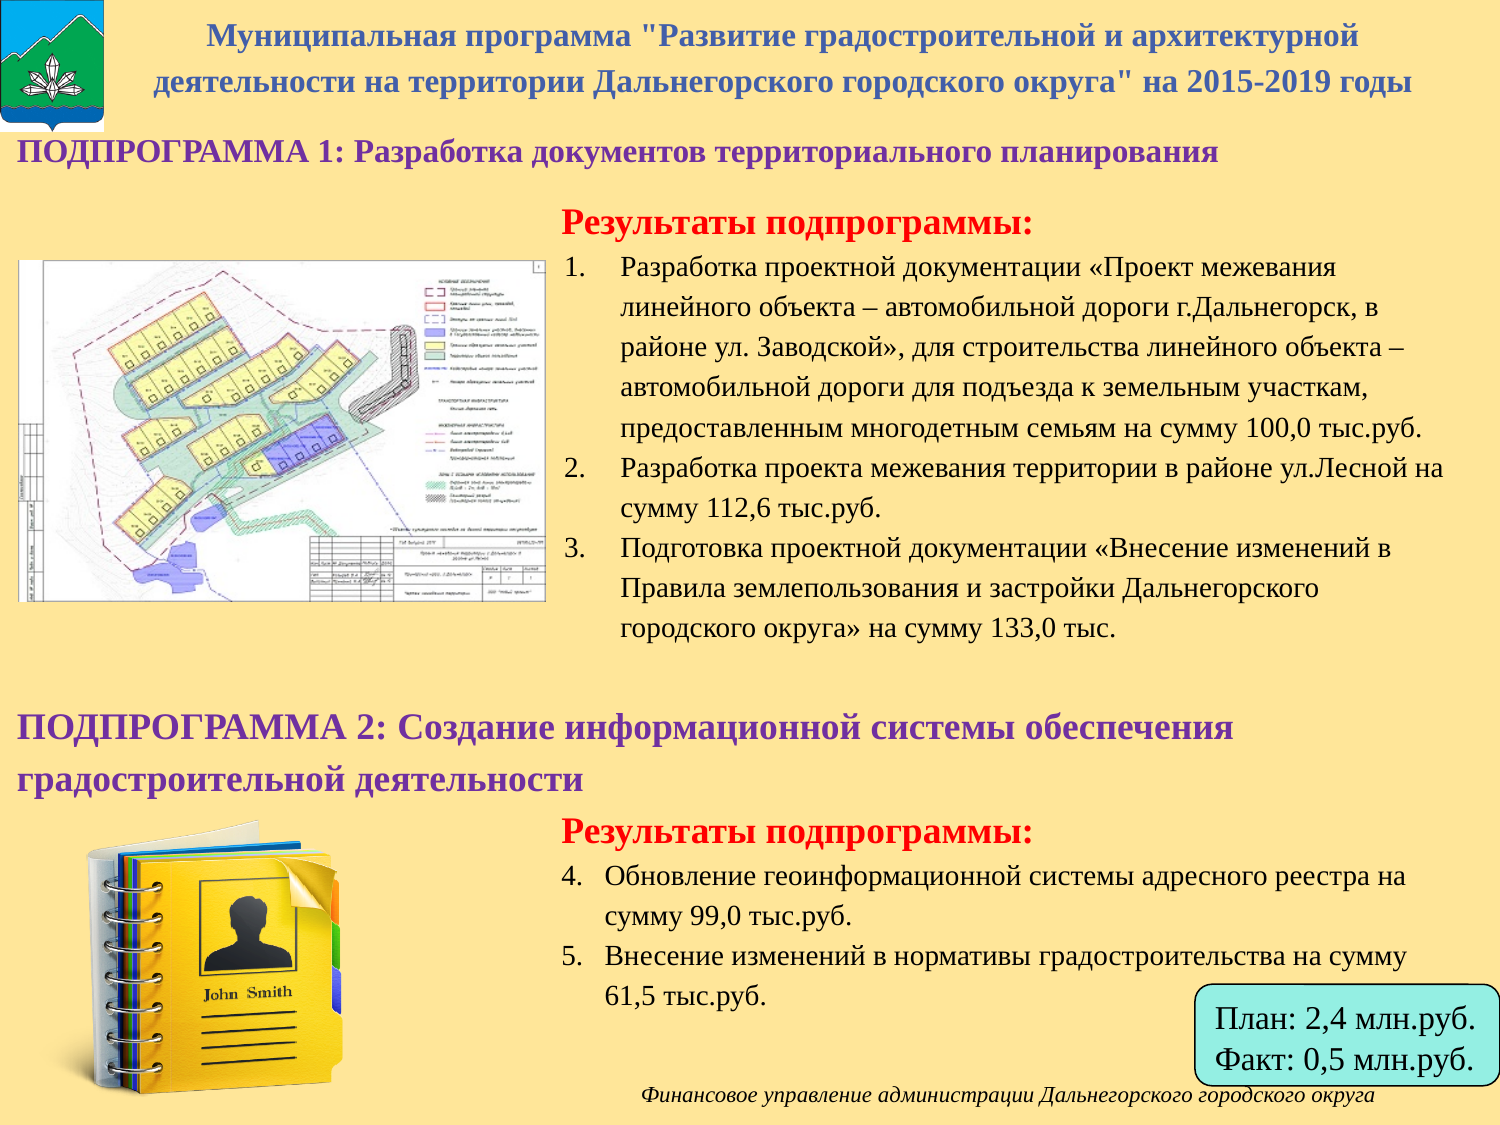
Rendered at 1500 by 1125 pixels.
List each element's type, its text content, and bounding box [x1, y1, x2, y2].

picture [0, 15, 104, 116]
picture [18, 260, 546, 602]
text_box Муниципальная программа "Развитие градостроительной и архитектурной деятельности на территории Дальнегорского городского округа" на 2015-2019 годы [92, 0, 1476, 107]
text_box ПОДПРОГРАММА 1: Разработка документов территориального планирования Результаты подпрограммы: Разработка проектной документации «Проект межевания линейного объекта – автомобильной дороги г.Дальнегорск, в районе ул. Заводской», для строительства линейного объекта –автомобильной дороги для подъезда к земельным участкам, предоставленным многодетным семьям на сумму 100,0 тыс.руб. Разработка проекта межевания территории в районе ул.Лесной на сумму 112,6 тыс.руб. Подготовка проектной документации «Внесение изменений в Правила землепользования и застройки Дальнегорского городского округа» на сумму 133,0 тыс. ПОДПРОГРАММА 2: Создание информационной системы обеспечения градостроительной деятельности Результаты подпрограммы: Обновление геоинформационной системы адресного реестра на сумму 99,0 тыс.руб. Внесение изменений в нормативы градостроительства на сумму 61,5 тыс.руб. [0, 116, 1476, 1019]
picture [39, 818, 353, 1097]
text_box План: 2,4 млн.руб. Факт: 0,5 млн.руб. [1194, 984, 1500, 1086]
